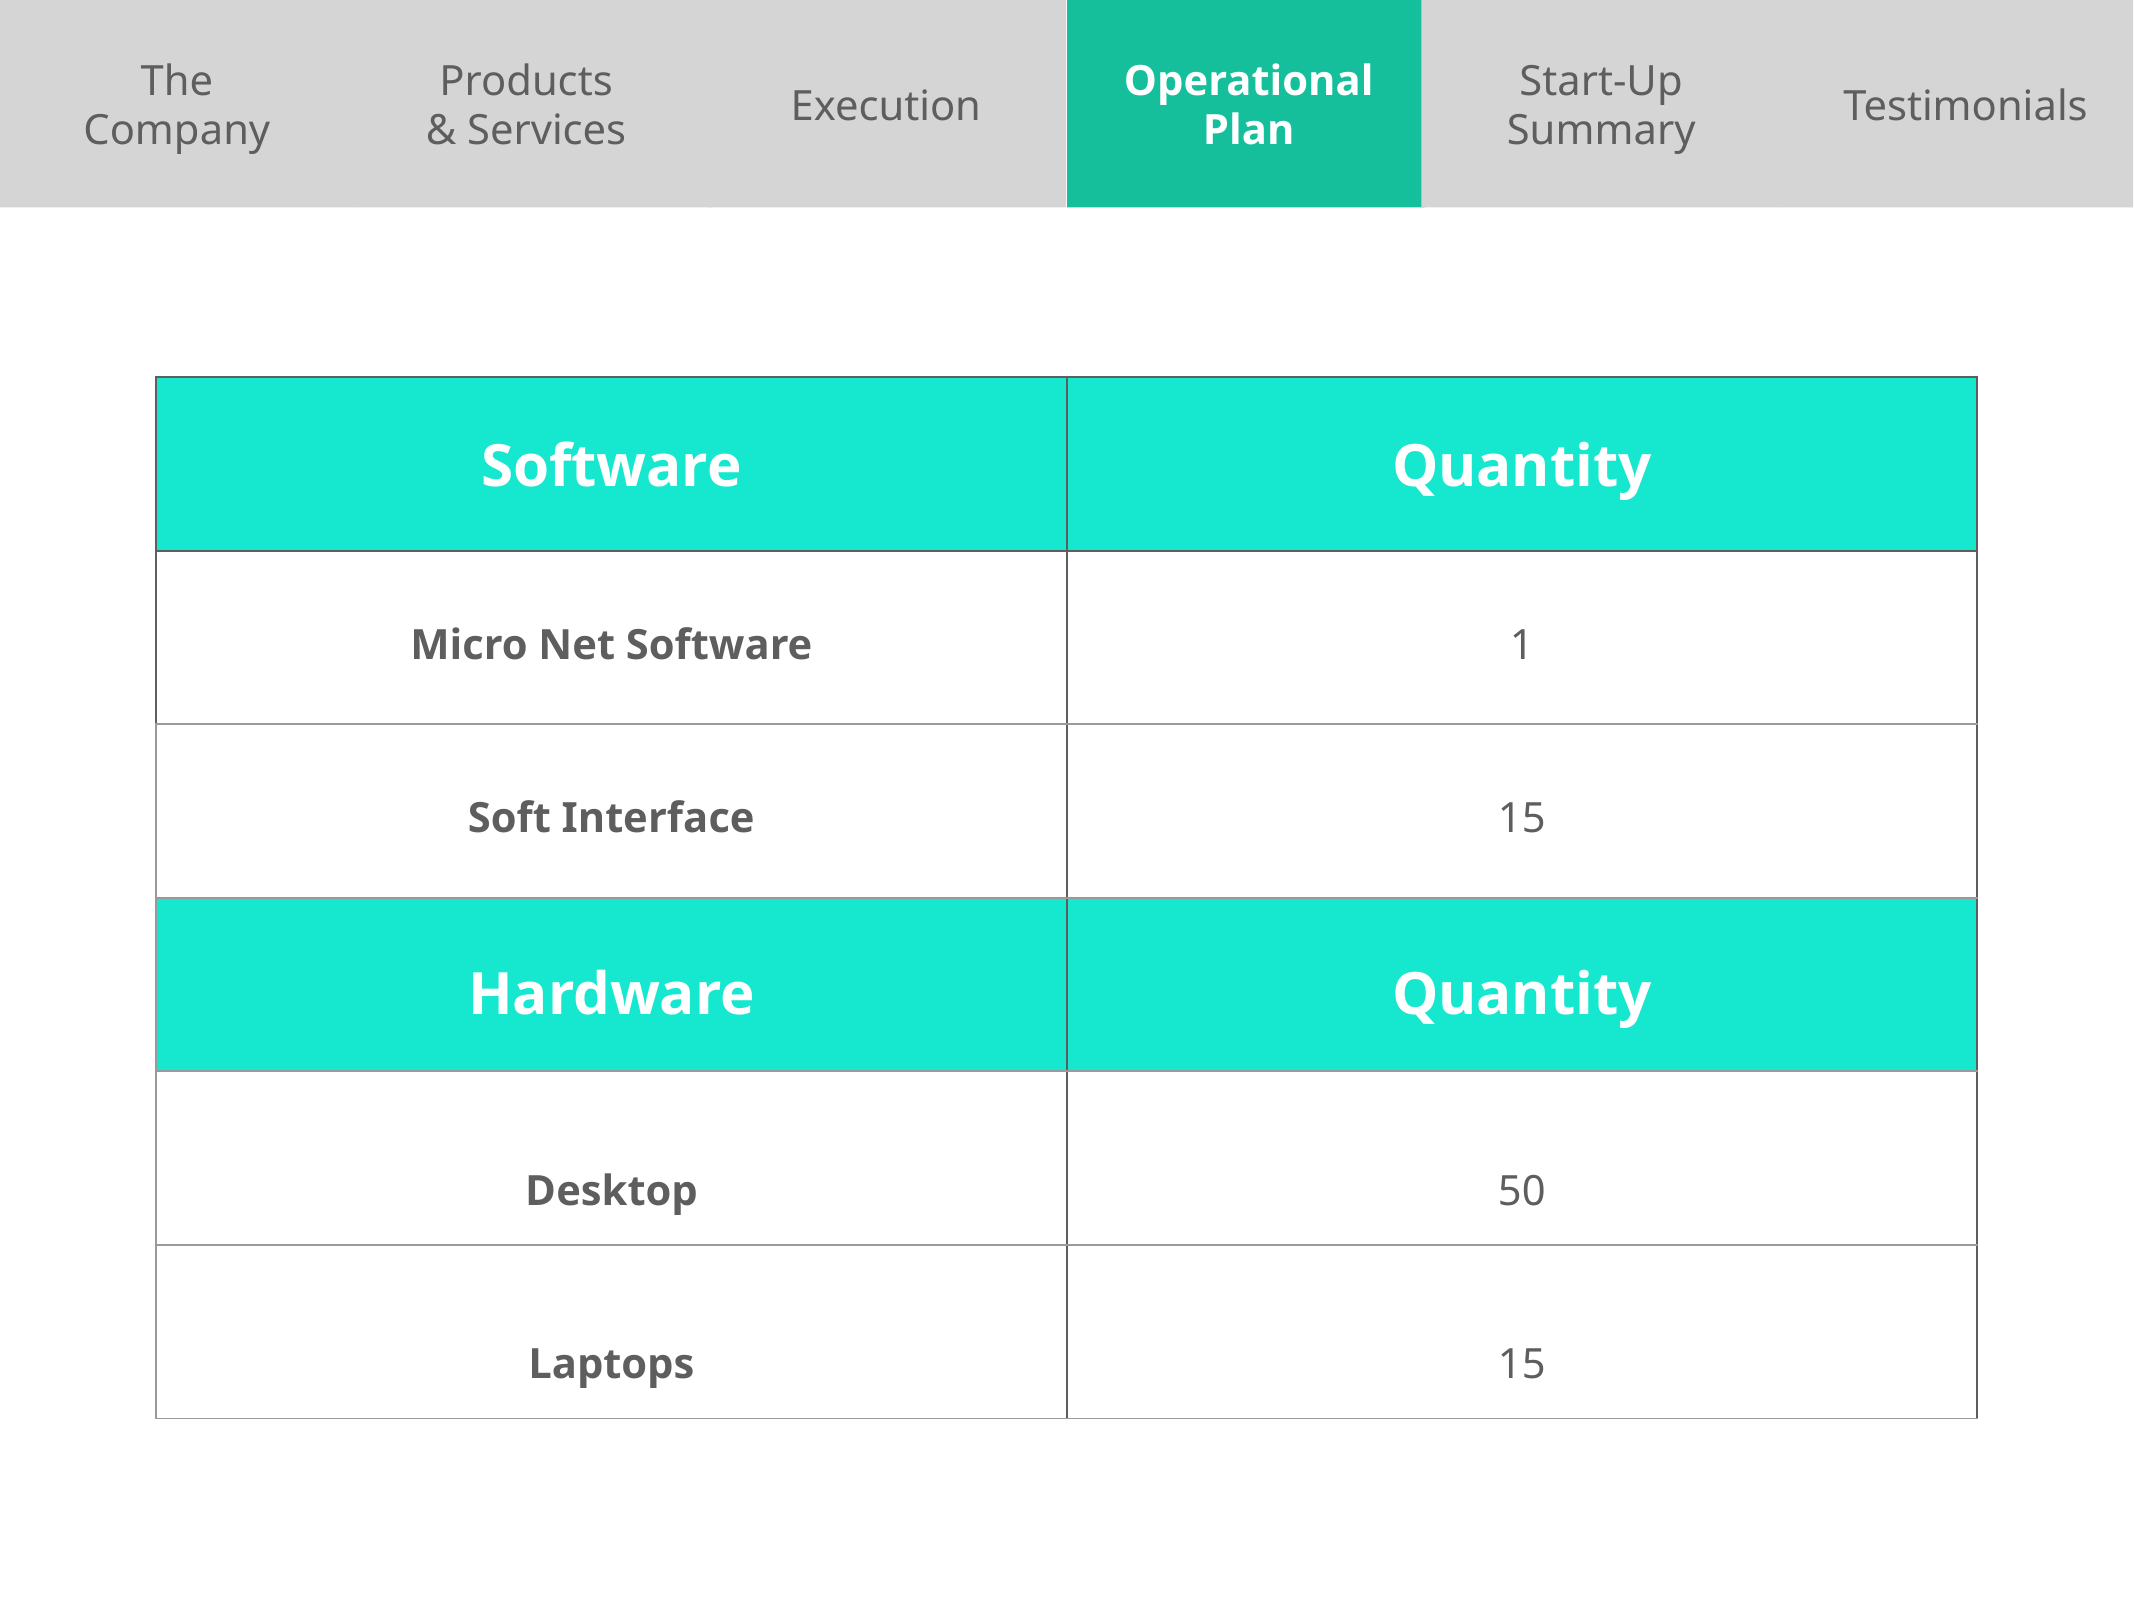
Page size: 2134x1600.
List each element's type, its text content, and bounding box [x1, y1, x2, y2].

text_box Start-Up Summary [1487, 44, 1715, 162]
table_cell Hardware [157, 899, 1066, 1070]
table_header Quantity [1068, 378, 1976, 550]
text_box [354, 0, 708, 208]
table_cell Laptops [157, 1246, 1066, 1418]
table_header Software [157, 378, 1066, 550]
text_box [1421, 0, 1777, 208]
text_box [1777, 0, 2134, 208]
table_cell 1 [1068, 552, 1976, 723]
text_box Testimonials [1823, 69, 2108, 137]
text_box The Company [65, 44, 289, 162]
table_cell Quantity [1068, 899, 1976, 1070]
table_cell Desktop [157, 1072, 1066, 1244]
table_cell 50 [1068, 1072, 1976, 1244]
text_box Products & Services [409, 44, 643, 162]
text_box Operational Plan [1104, 44, 1394, 162]
table_cell 15 [1068, 725, 1976, 897]
table_cell Soft Interface [157, 725, 1066, 897]
table_cell Micro Net Software [157, 552, 1066, 723]
text_box Execution [771, 69, 1001, 137]
text_box [1067, 0, 1421, 208]
text_box [708, 0, 1067, 208]
table_cell 15 [1068, 1246, 1976, 1418]
text_box [0, 0, 354, 208]
